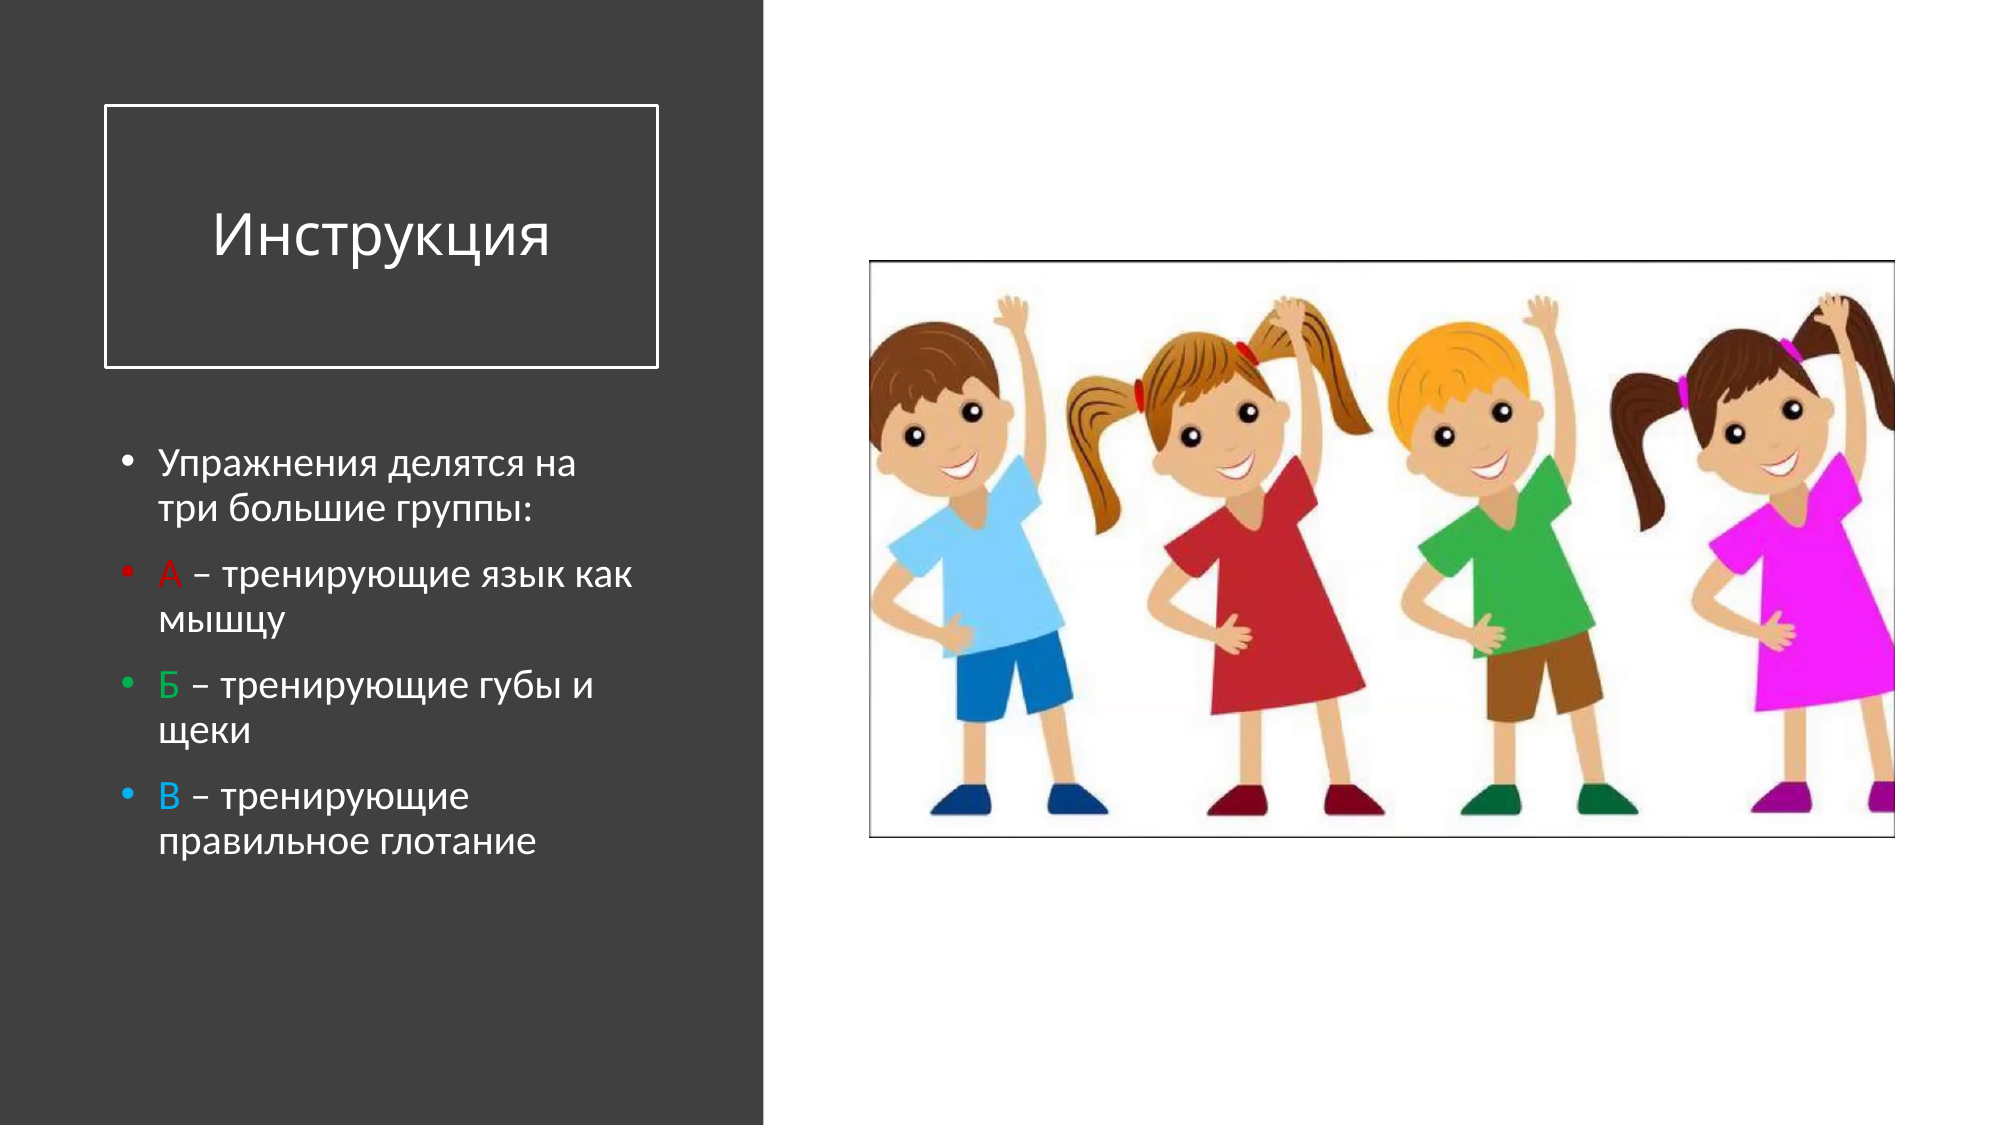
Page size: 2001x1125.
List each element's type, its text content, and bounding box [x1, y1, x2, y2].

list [869, 260, 1895, 838]
list Упражнения делятся на три большие группы: А – тренирующие язык как мышцу Б – тренирующие губы и щеки В – тренирующие правильное глотание [105, 432, 658, 994]
text_box [0, 0, 764, 1125]
title Инструкция [105, 105, 658, 368]
